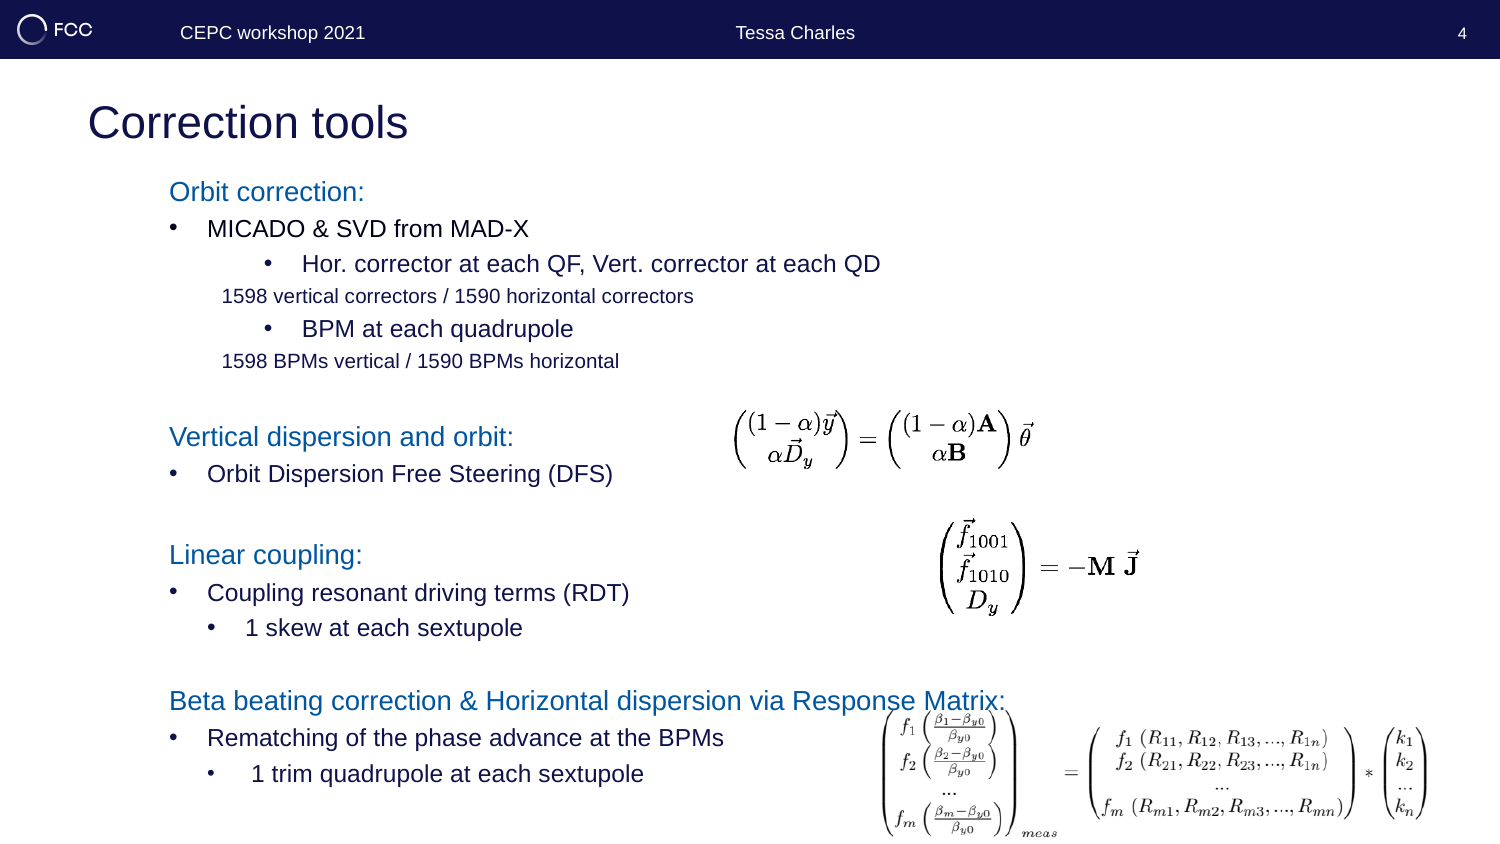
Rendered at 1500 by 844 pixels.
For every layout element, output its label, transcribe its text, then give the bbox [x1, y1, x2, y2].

picture [17, 14, 92, 45]
picture [825, 693, 1483, 844]
title Correction tools [72, 77, 1429, 210]
picture [734, 410, 1034, 469]
picture [940, 516, 1140, 616]
slide_number 4 [1434, 16, 1483, 44]
text_box CEPC workshop 2021 [165, 15, 500, 44]
text_box Tessa Charles [628, 15, 963, 44]
